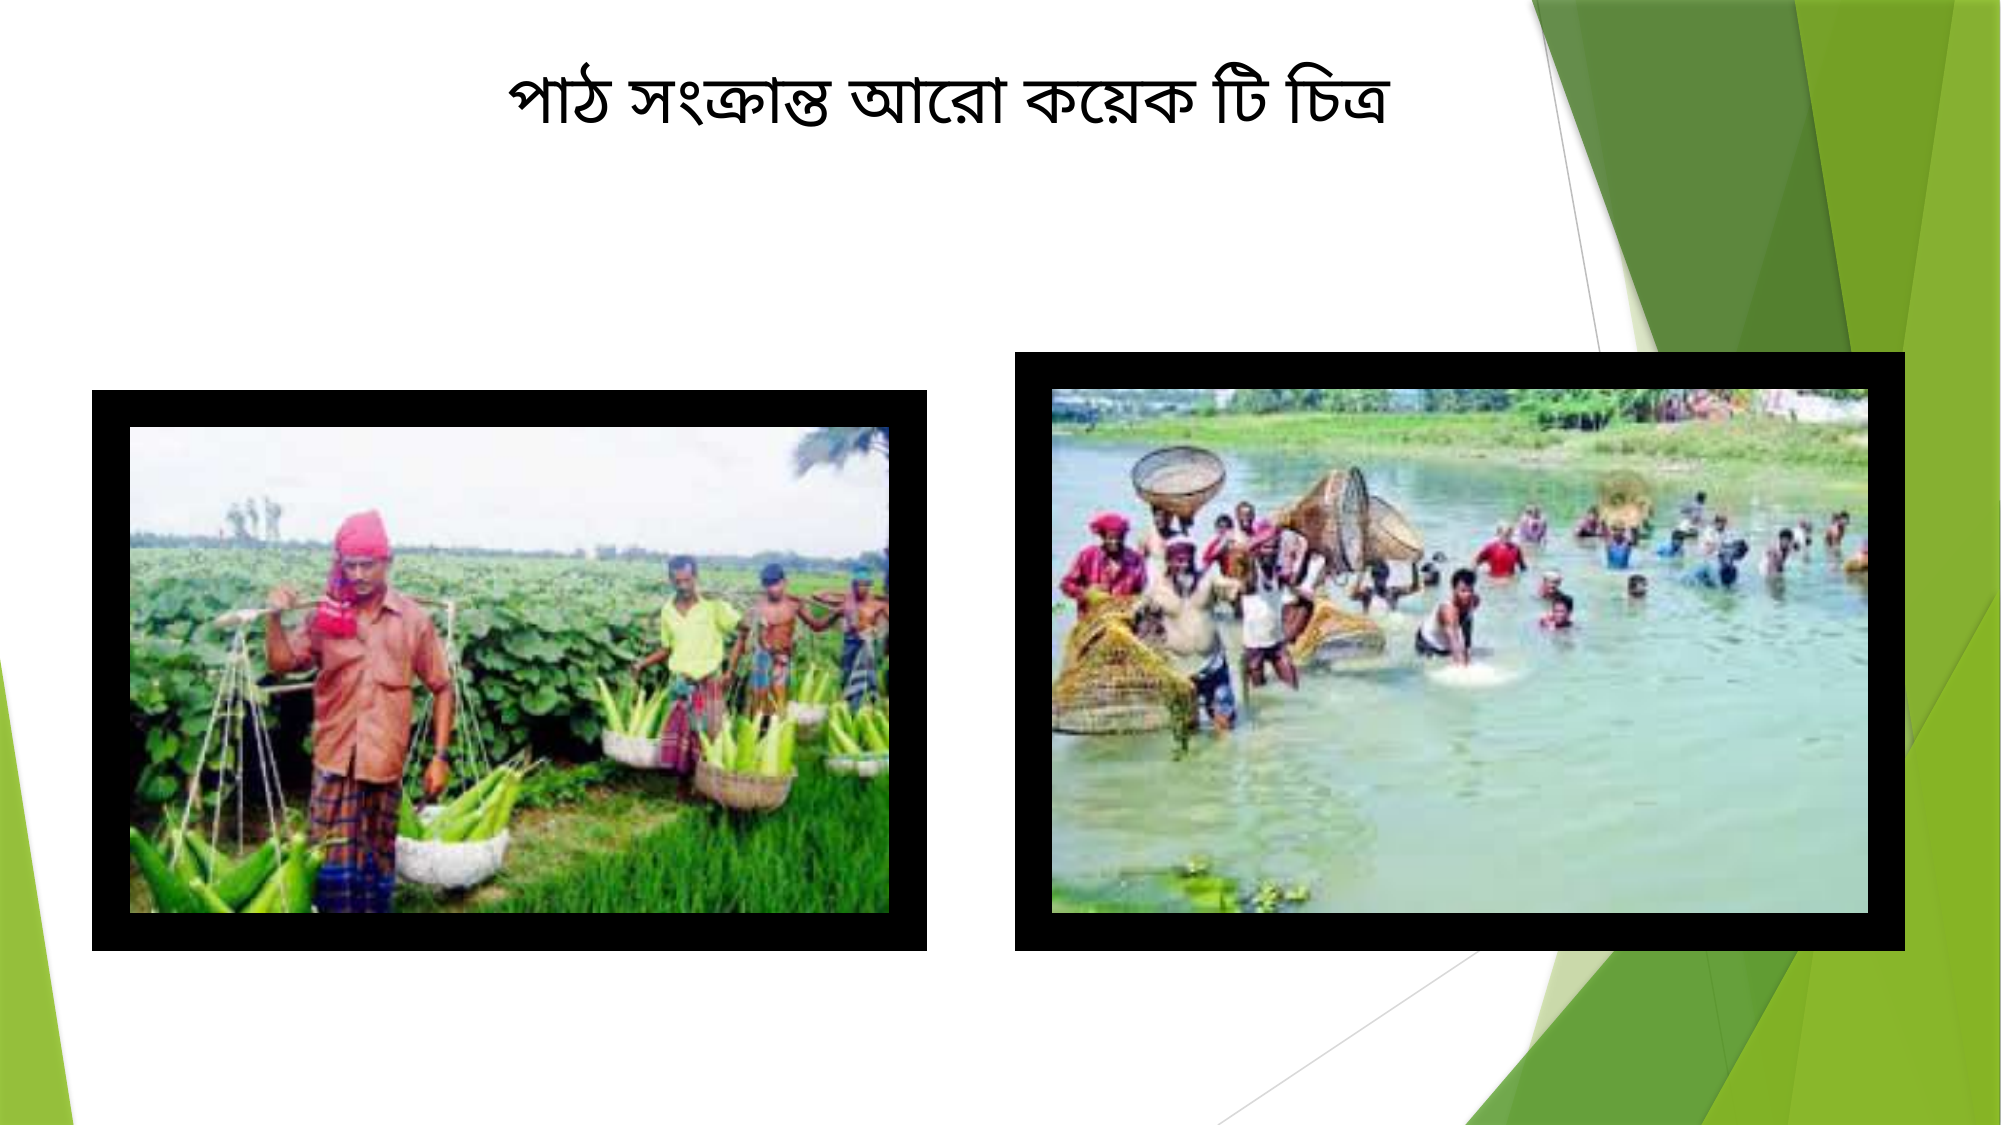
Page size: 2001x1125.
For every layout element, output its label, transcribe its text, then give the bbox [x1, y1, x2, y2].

text_box পাঠ সংক্রান্ত আরো কয়েক টি চিত্র [492, 49, 1453, 144]
picture [1051, 388, 1869, 914]
picture [129, 426, 890, 914]
